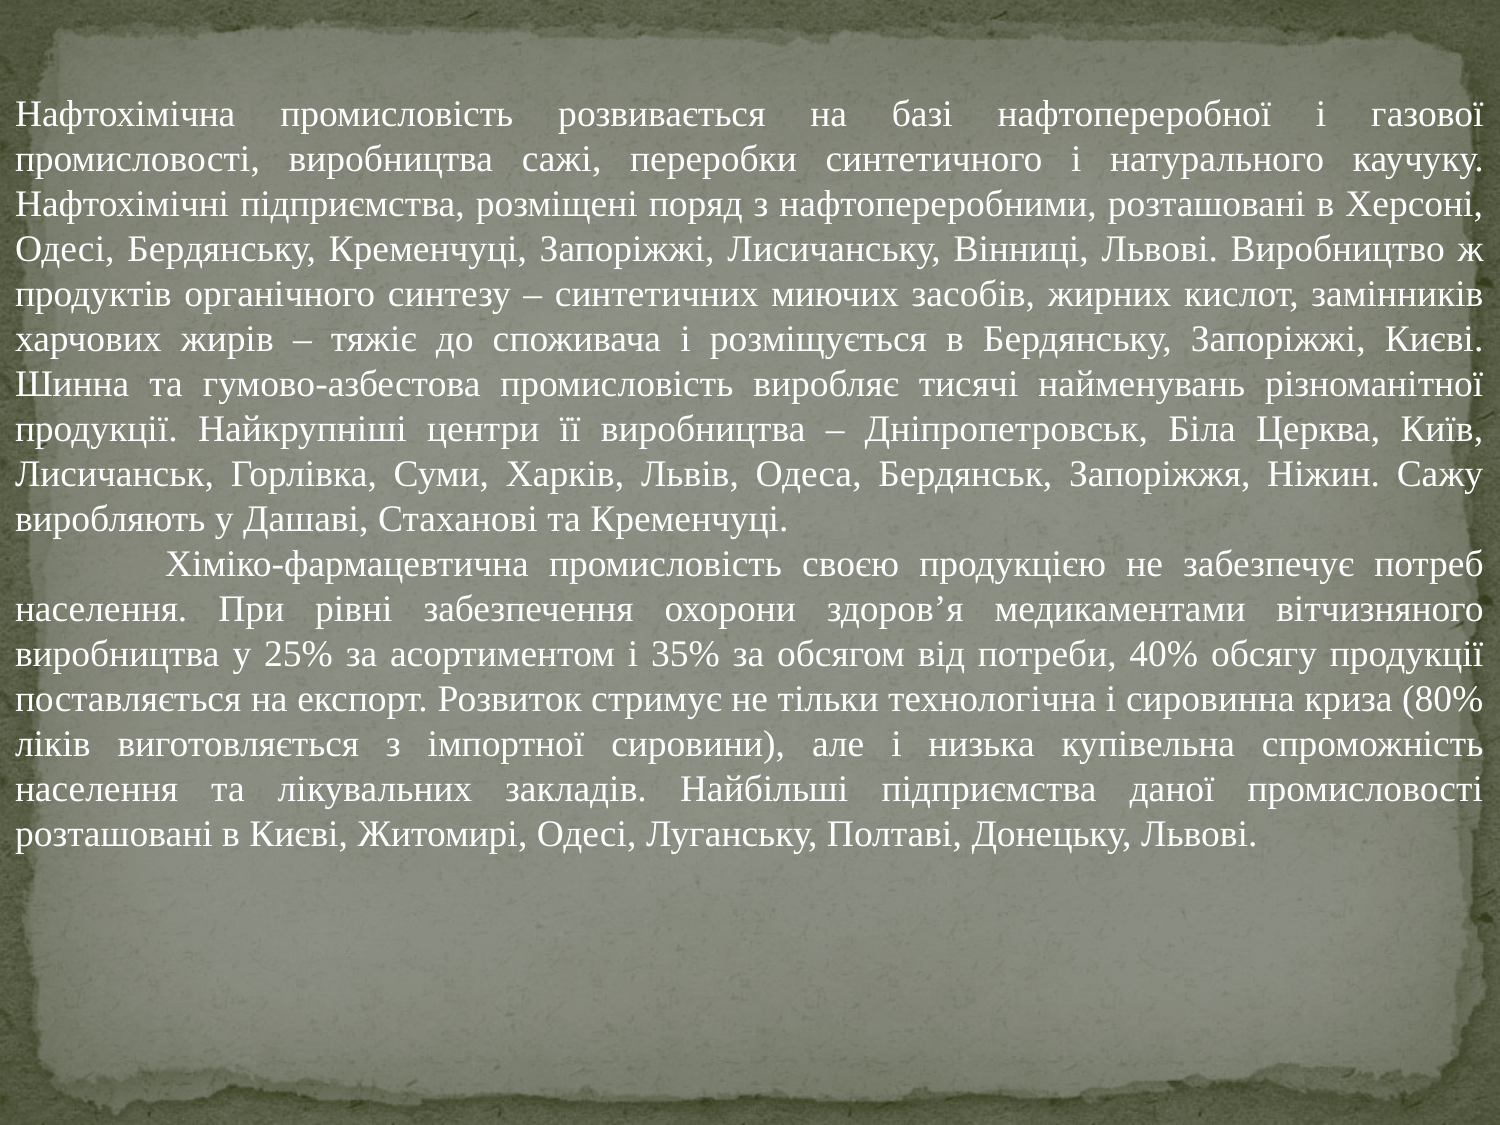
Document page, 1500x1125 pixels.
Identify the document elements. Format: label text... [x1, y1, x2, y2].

text_box Нафтохімічна промисловість розвивається на базі нафтопереробної і газової промисловості, виробництва сажі, переробки синтетичного і натурального каучуку. Нафтохімічні підприємства, розміщені поряд з нафтопереробними, розташовані в Херсоні, Одесі, Бердянську, Кременчуці, Запоріжжі, Лисичанську, Вінниці, Львові. Виробництво ж продуктів органічного синтезу – синтетичних миючих засобів, жирних кислот, замінників харчових жирів – тяжіє до споживача і розміщується в Бердянську, Запоріжжі, Києві. Шинна та гумово-азбестова промисловість виробляє тисячі найменувань різноманітної продукції. Найкрупніші центри її виробництва – Дніпропетровськ, Біла Церква, Київ, Лисичанськ, Горлівка, Суми, Харків, Львів, Одеса, Бердянськ, Запоріжжя, Ніжин. Сажу виробляють у Дашаві, Стаханові та Кременчуці. Хіміко-фармацевтична промисловість своєю продукцією не забезпечує потреб населення. При рівні забезпечення охорони здоров’я медикаментами вітчизняного виробництва у 25% за асортиментом і 35% за обсягом від потреби, 40% обсягу продукції поставляється на експорт. Розвиток стримує не тільки технологічна і сировинна криза (80% ліків виготовляється з імпортної сировини), але і низька купівельна спроможність населення та лікувальних закладів. Найбільші підприємства даної промисловості розташовані в Києві, Житомирі, Одесі, Луганську, Полтаві, Донецьку, Львові. [0, 81, 1500, 862]
